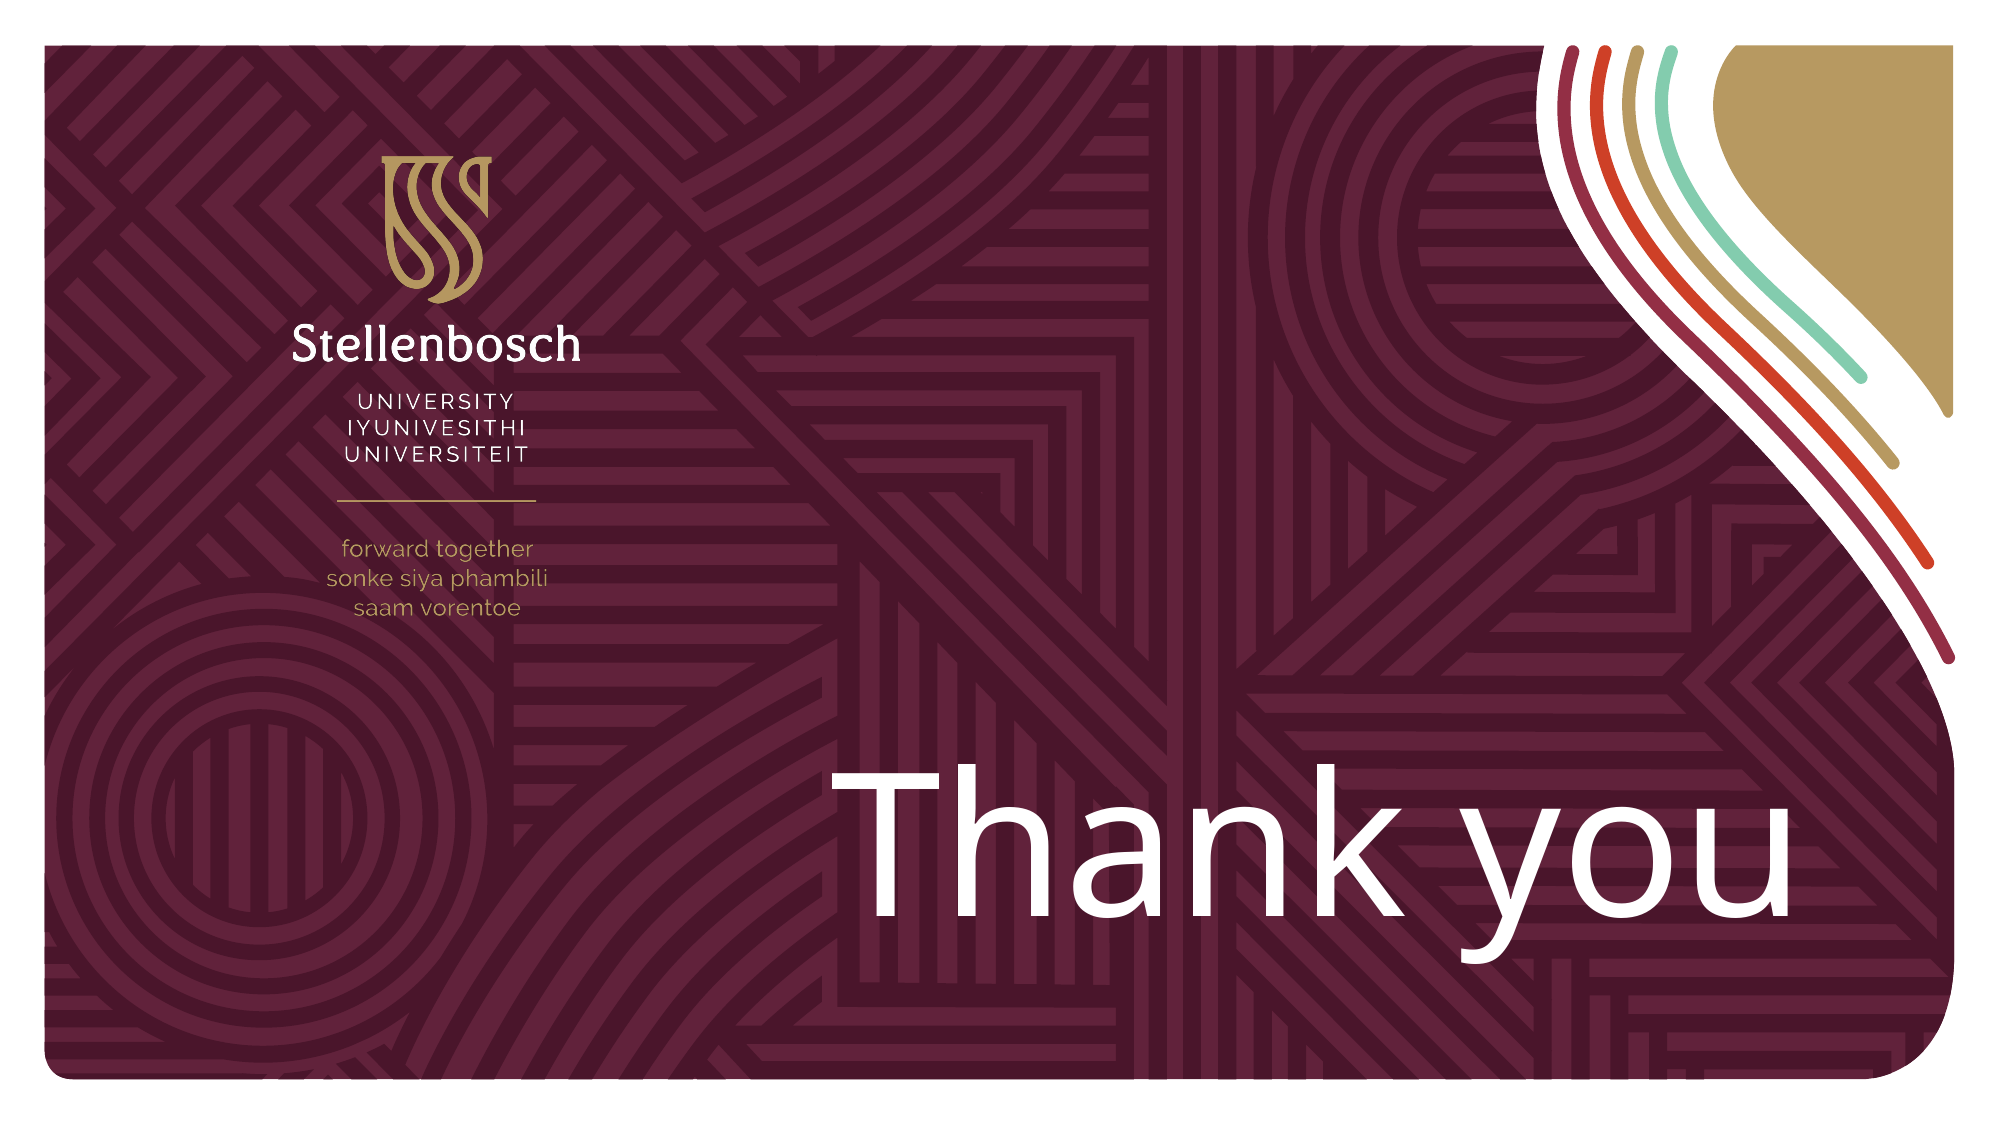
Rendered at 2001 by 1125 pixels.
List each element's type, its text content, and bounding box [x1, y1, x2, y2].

text_box Thank you [815, 708, 1890, 964]
picture [293, 156, 580, 616]
